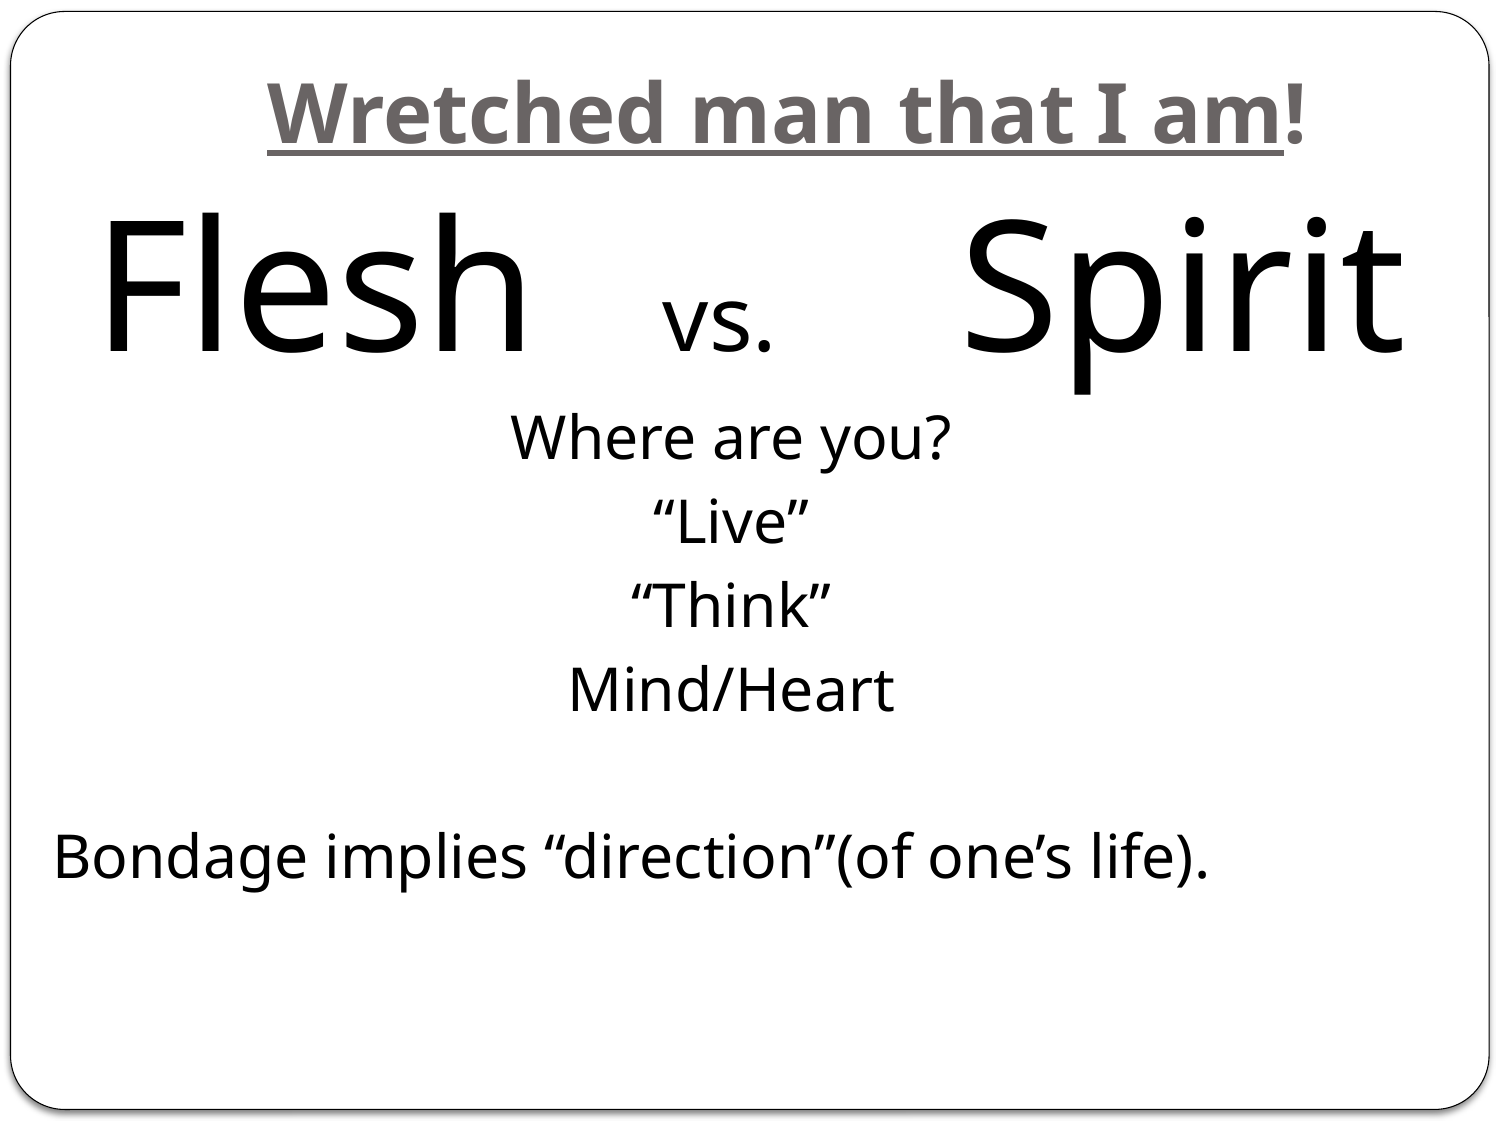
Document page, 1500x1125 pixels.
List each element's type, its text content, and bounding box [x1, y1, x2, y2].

title Wretched man that I am! [150, 45, 1425, 162]
list Flesh vs. Spirit Where are you? “Live” “Think” Mind/Heart Bondage implies “direction”(of one’s life). [37, 162, 1425, 1100]
